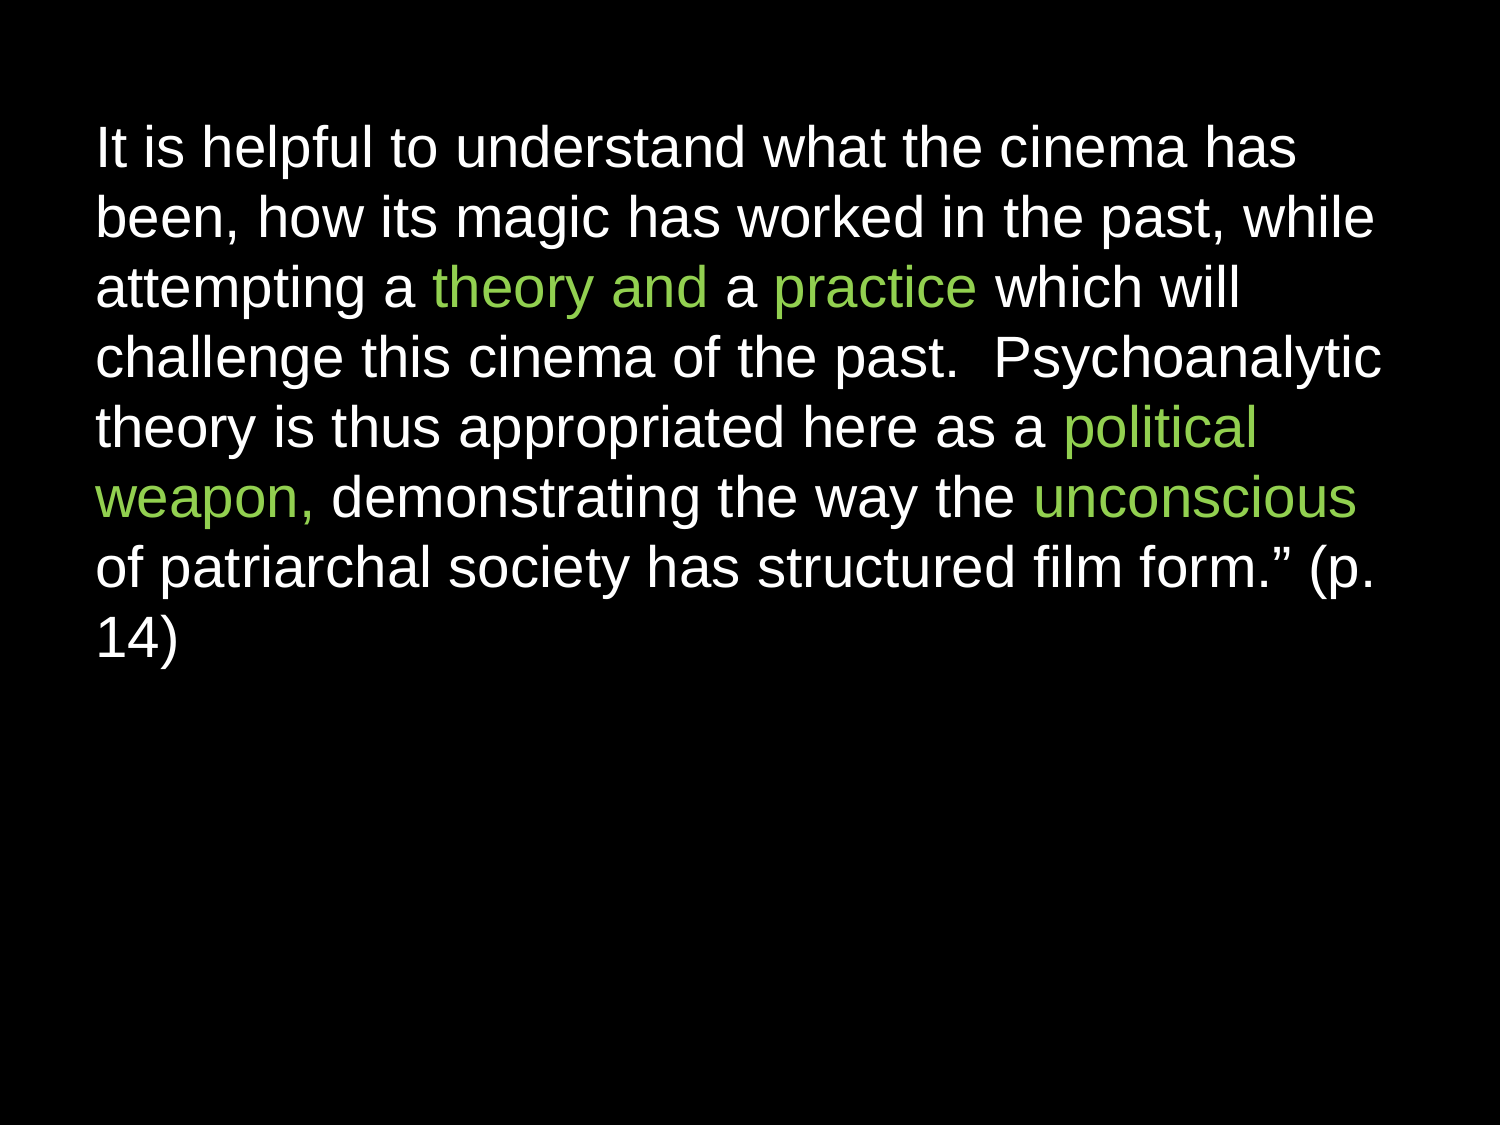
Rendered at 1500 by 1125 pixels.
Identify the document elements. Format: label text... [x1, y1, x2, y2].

text_box It is helpful to understand what the cinema has been, how its magic has worked in the past, while attempting a theory and a practice which will challenge this cinema of the past. Psychoanalytic theory is thus appropriated here as a political weapon, demonstrating the way the unconscious of patriarchal society has structured film form.” (p. 14) [80, 101, 1436, 787]
